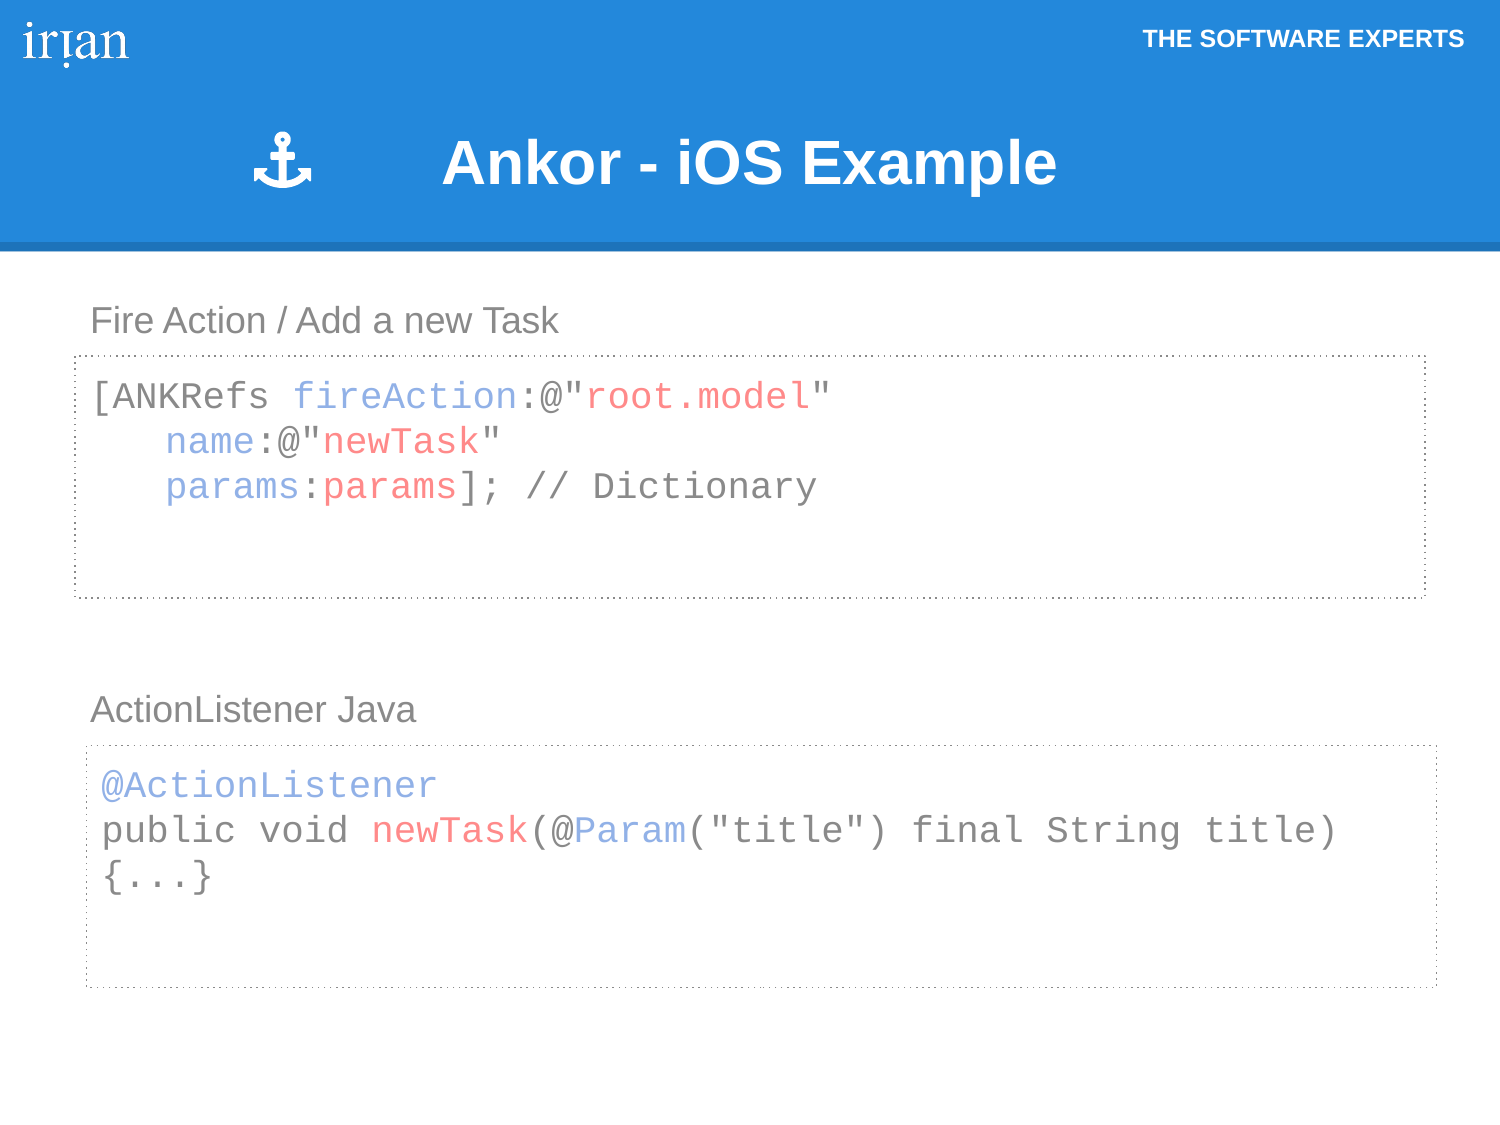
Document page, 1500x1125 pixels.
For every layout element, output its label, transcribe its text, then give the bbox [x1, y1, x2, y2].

text_box [24, 640, 1477, 1027]
picture [14, 14, 139, 75]
text_box [24, 280, 1477, 624]
text_box [254, 131, 312, 188]
text_box Ankor - iOS Example [74, 86, 1425, 233]
